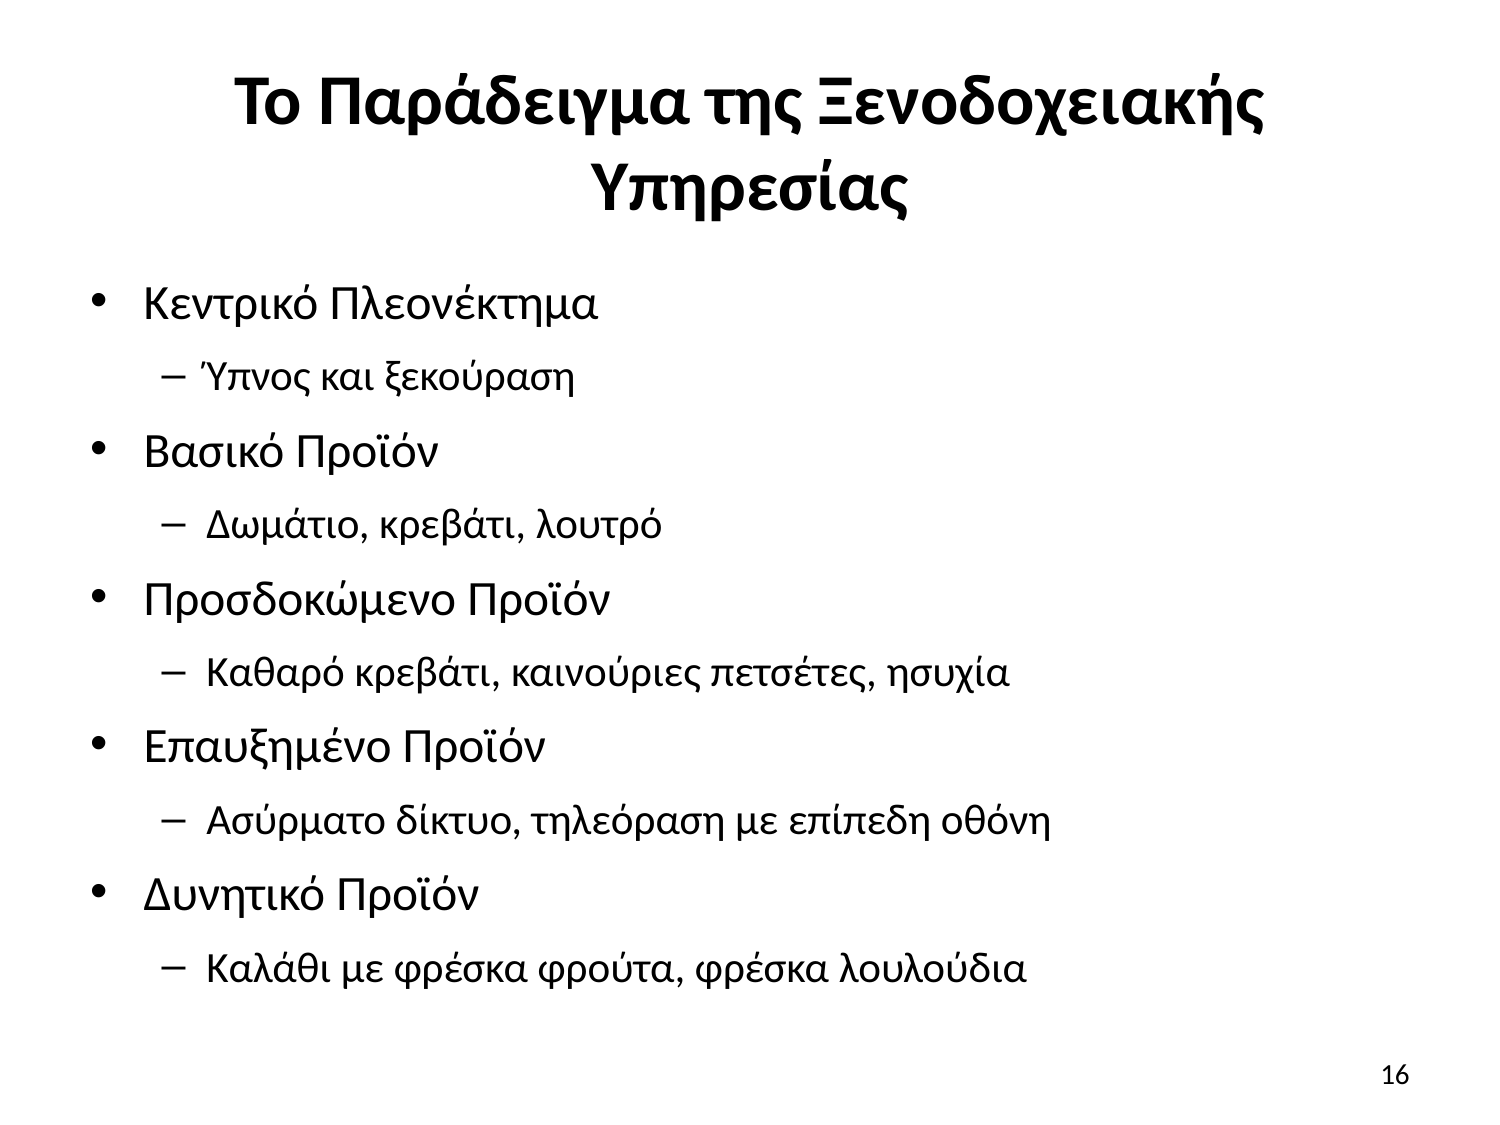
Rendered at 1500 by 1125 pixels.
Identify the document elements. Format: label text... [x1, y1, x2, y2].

title Το Παράδειγμα της Ξενοδοχειακής Υπηρεσίας [75, 45, 1425, 233]
list Κεντρικό Πλεονέκτημα Ύπνος και ξεκούραση Βασικό Προϊόν Δωμάτιο, κρεβάτι, λουτρό Προσδοκώμενο Προϊόν Καθαρό κρεβάτι, καινούριες πετσέτες, ησυχία Επαυξημένο Προϊόν Ασύρματο δίκτυο, τηλεόραση με επίπεδη οθόνη Δυνητικό Προϊόν Καλάθι με φρέσκα φρούτα, φρέσκα λουλούδια [75, 262, 1425, 1005]
slide_number 16 [1074, 1042, 1425, 1103]
